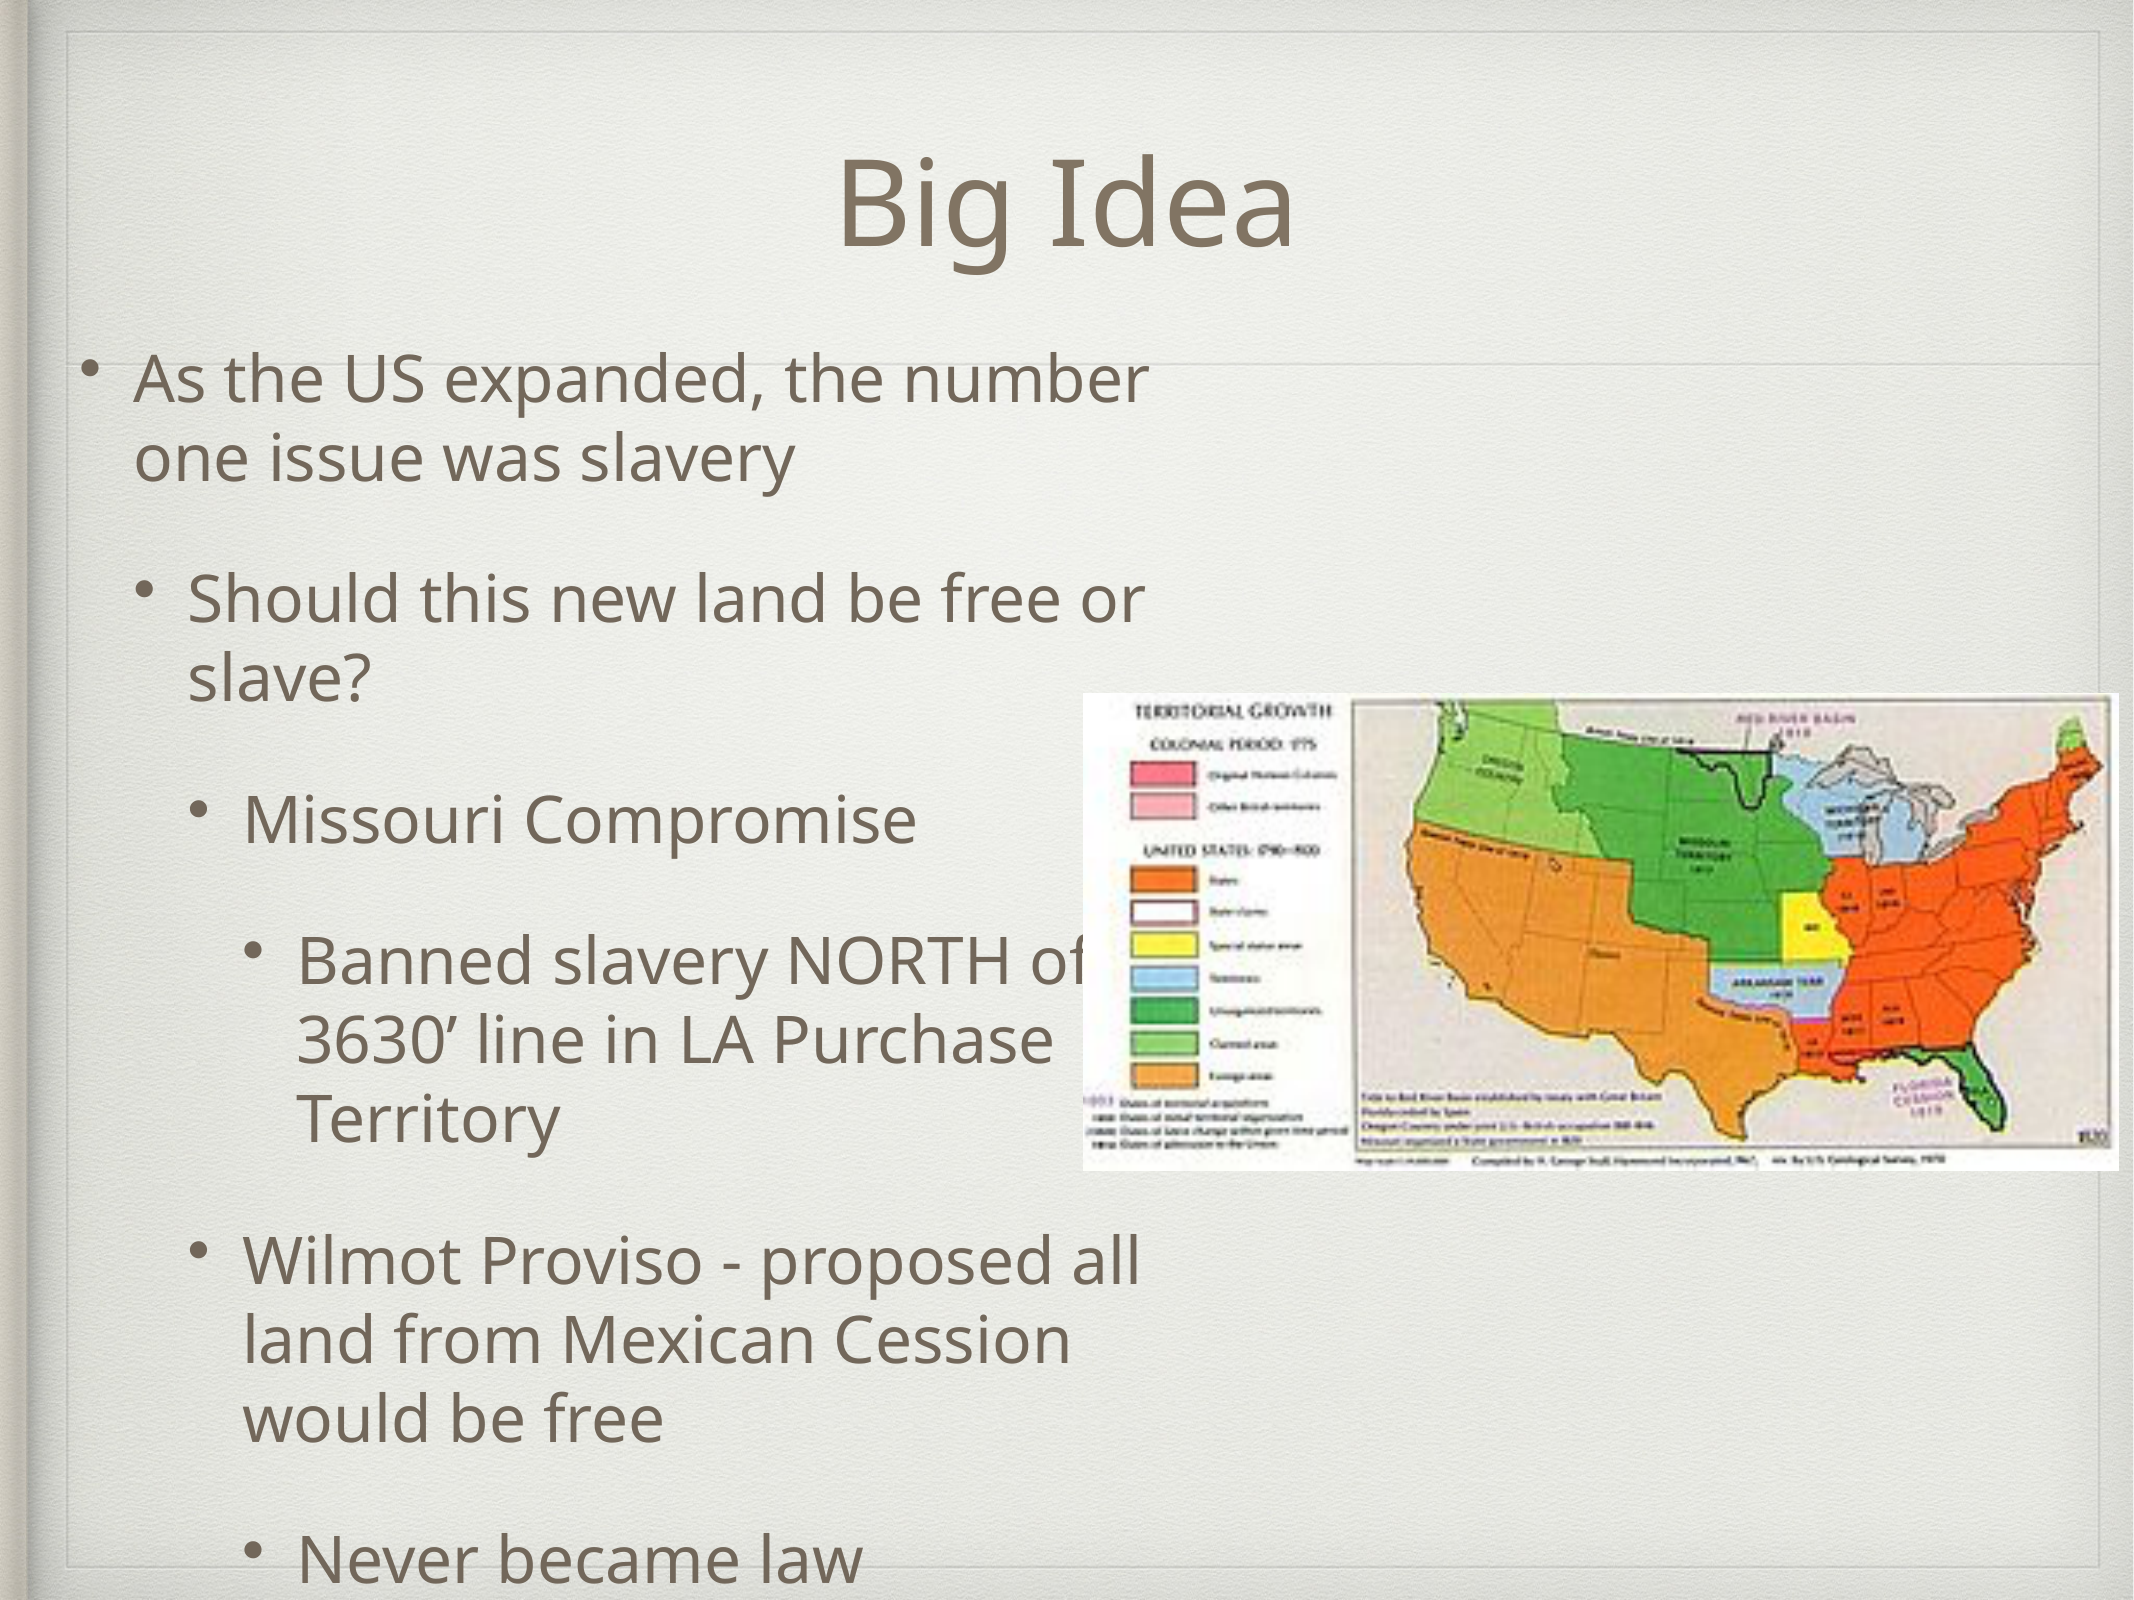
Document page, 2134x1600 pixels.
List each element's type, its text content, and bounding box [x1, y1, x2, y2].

picture [0, 0, 2134, 1600]
title Big Idea [149, 51, 1984, 345]
list As the US expanded, the number one issue was slavery Should this new land be free or slave? Missouri Compromise Banned slavery NORTH of 3630’ line in LA Purchase Territory Wilmot Proviso - proposed all land from Mexican Cession would be free Never became law [70, 366, 1214, 1568]
